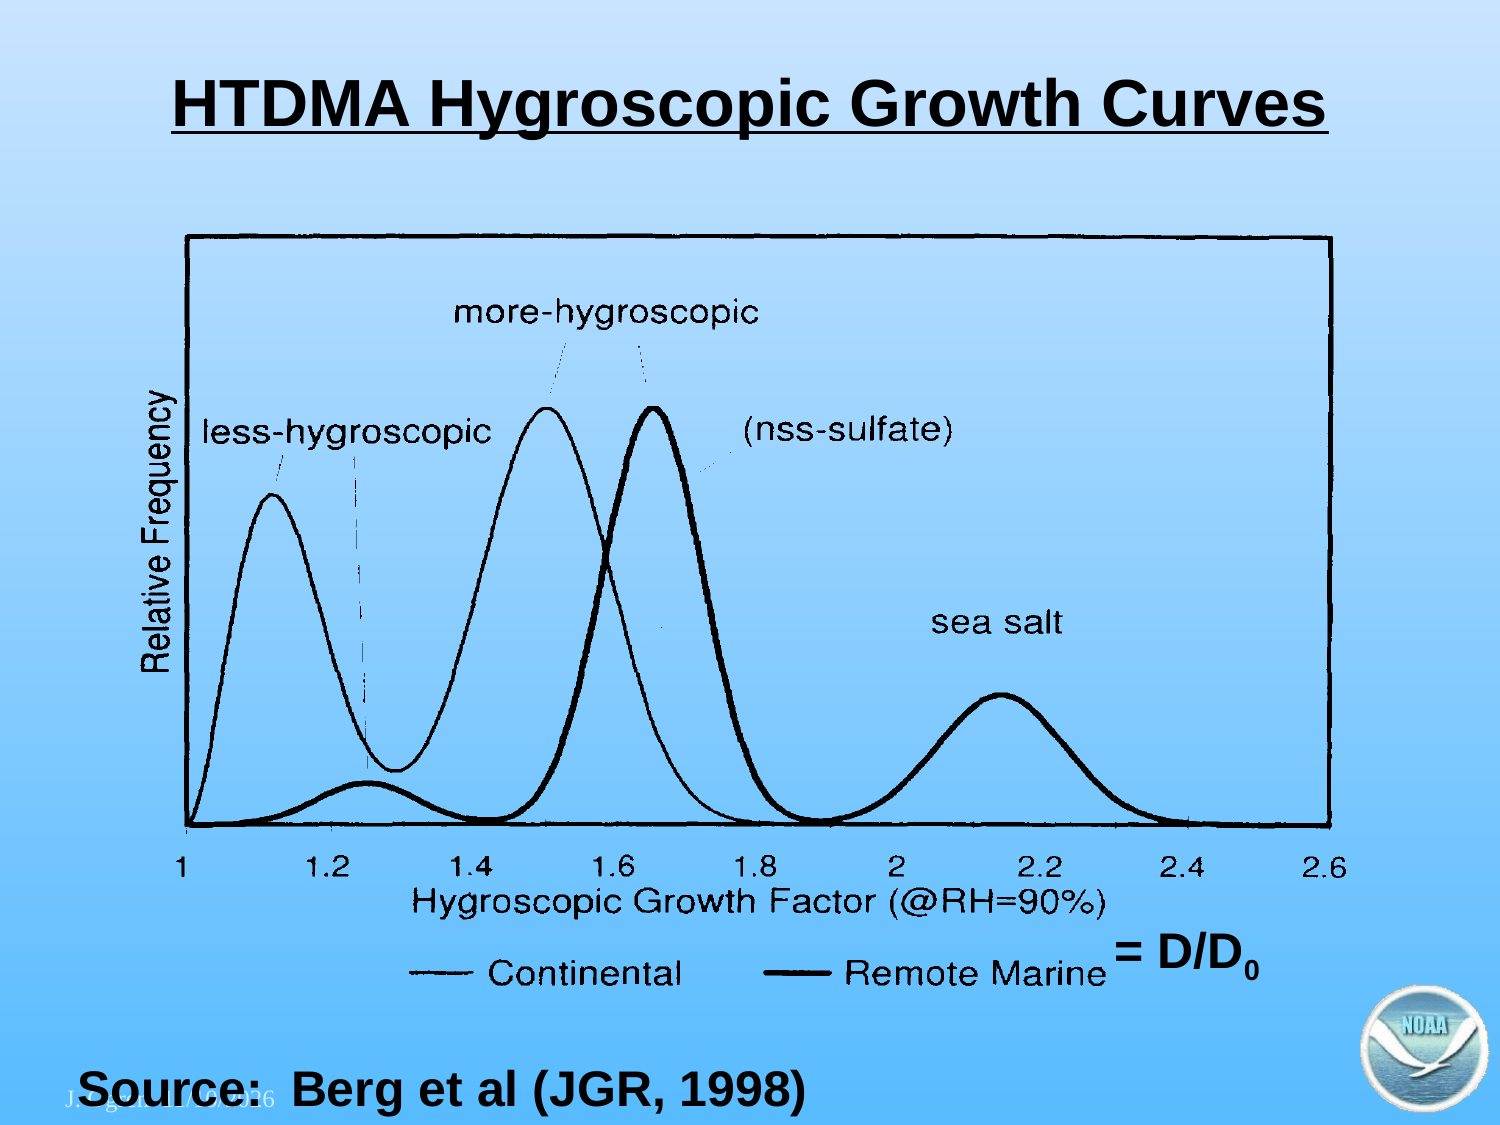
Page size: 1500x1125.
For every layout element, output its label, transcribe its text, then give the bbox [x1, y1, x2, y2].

text_box Source: Berg et al (JGR, 1998) [62, 1049, 1282, 1124]
picture [1351, 974, 1500, 1125]
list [112, 199, 1401, 1001]
title HTDMA Hygroscopic Growth Curves [112, 49, 1388, 151]
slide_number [49, 1074, 351, 1125]
